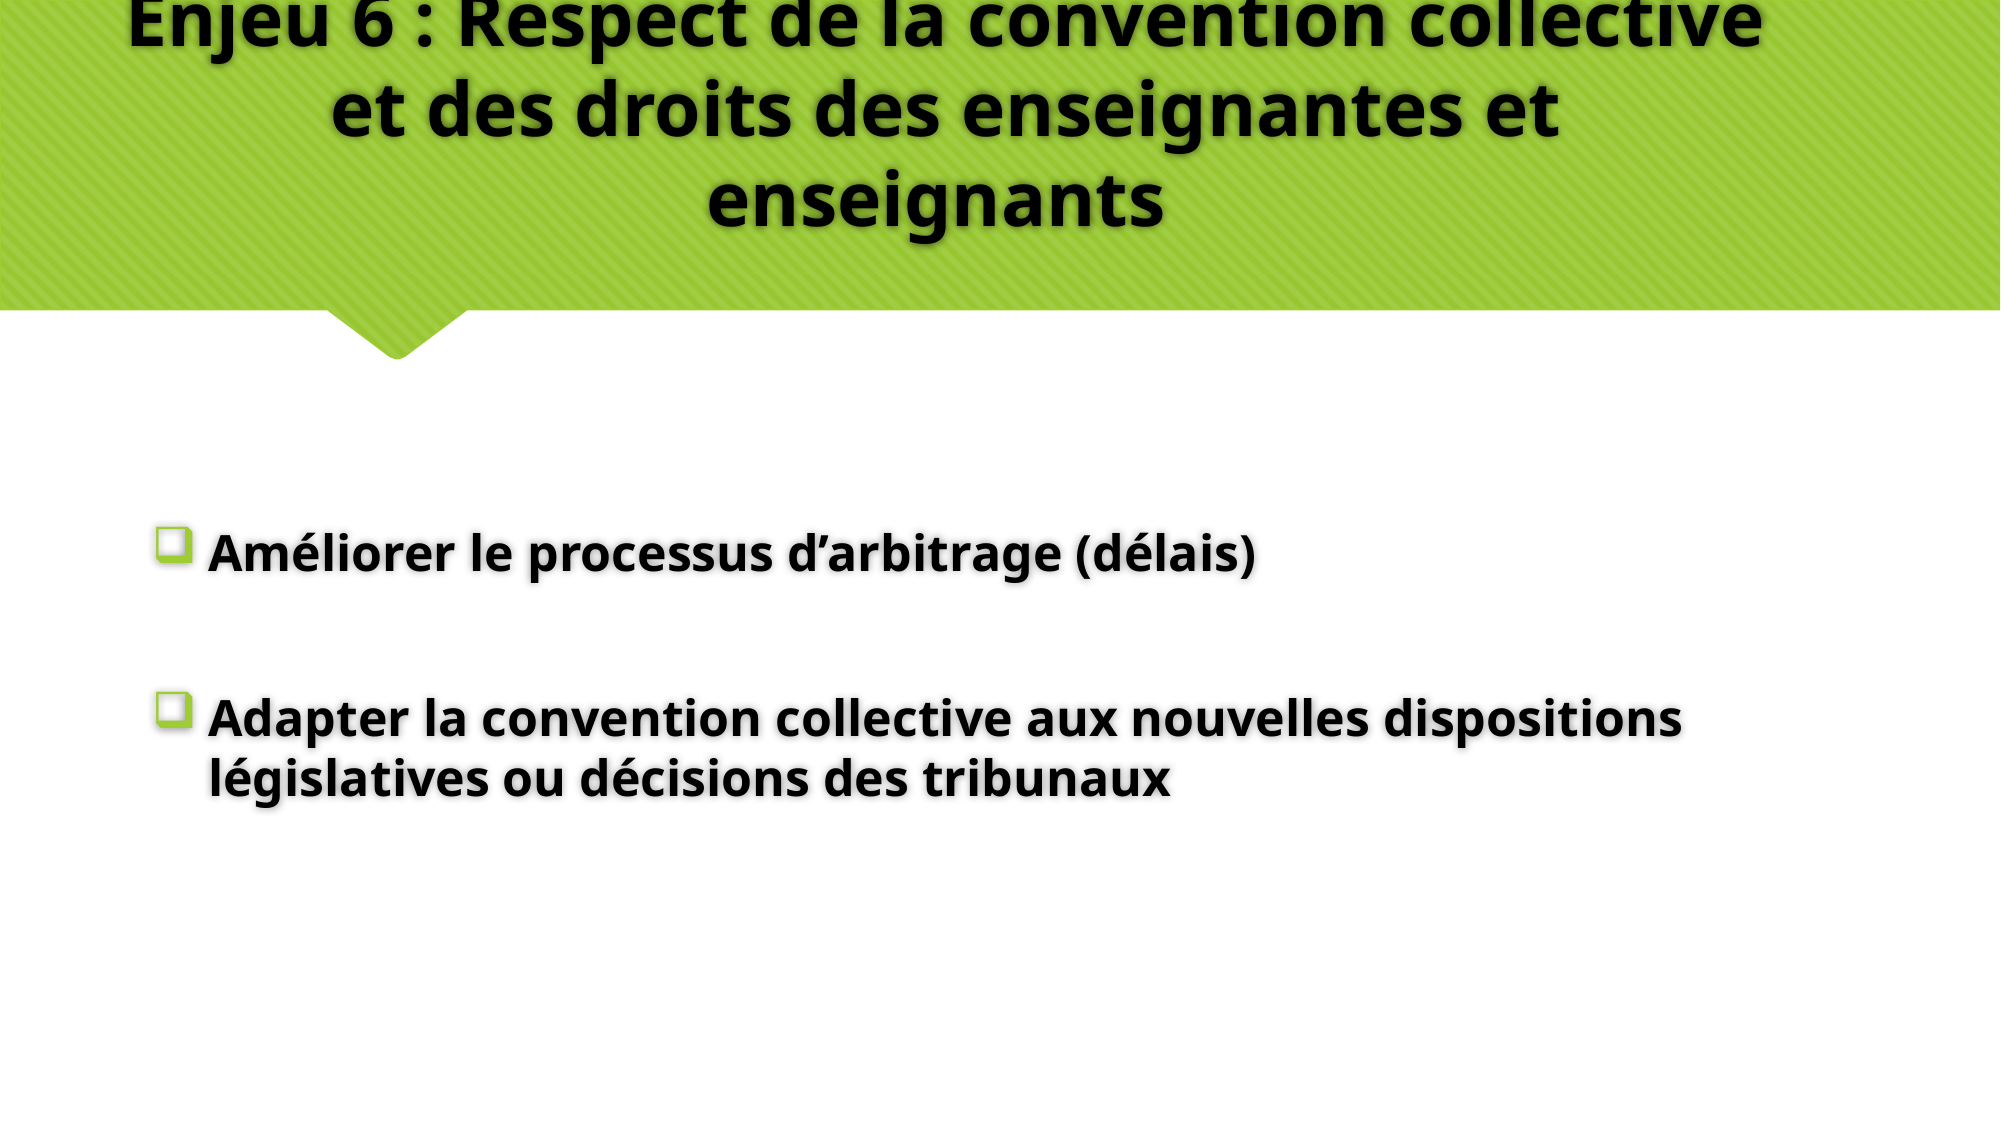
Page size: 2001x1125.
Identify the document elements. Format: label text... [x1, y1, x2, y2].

list Améliorer le processus d’arbitrage (délais) Adapter la convention collective aux nouvelles dispositions législatives ou décisions des tribunaux [137, 398, 1869, 995]
title Enjeu 6 : Respect de la convention collective et des droits des enseignantes et enseignants [78, 90, 1813, 250]
